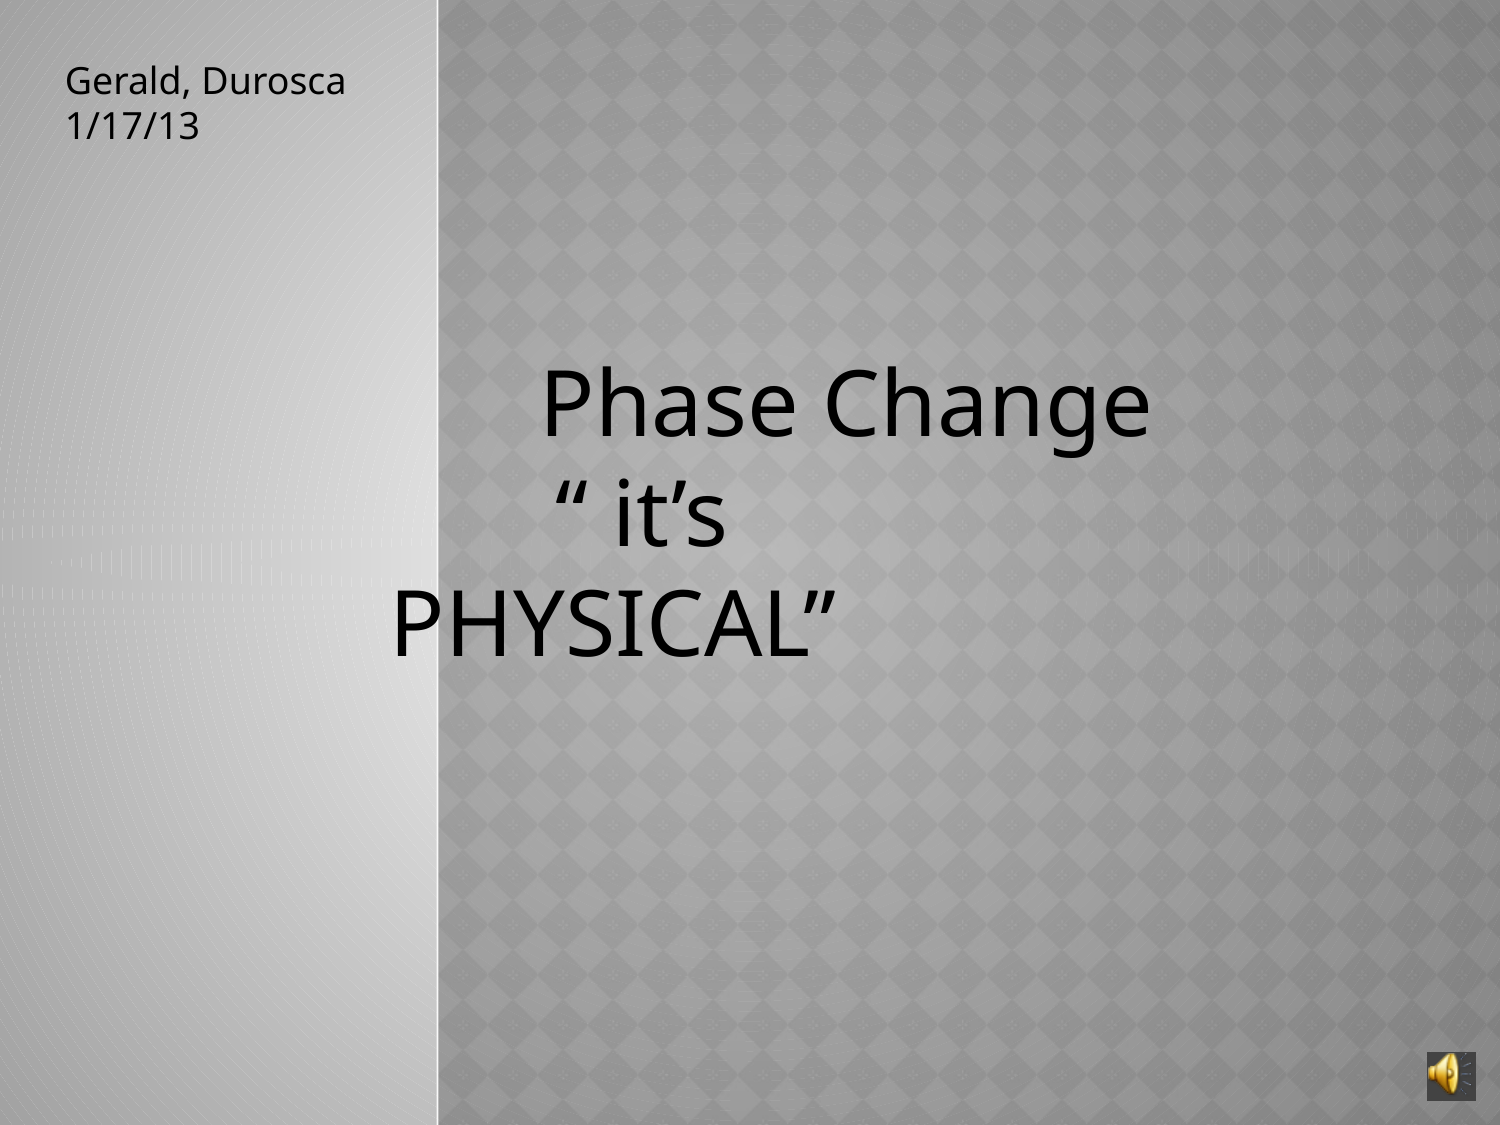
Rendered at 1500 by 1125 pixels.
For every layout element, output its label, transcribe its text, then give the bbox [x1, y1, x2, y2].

text_box Gerald, Durosca 1/17/13 [49, 49, 588, 155]
picture [1426, 1051, 1477, 1102]
text_box Phase Change “ it’s PHYSICAL” [374, 337, 1213, 792]
